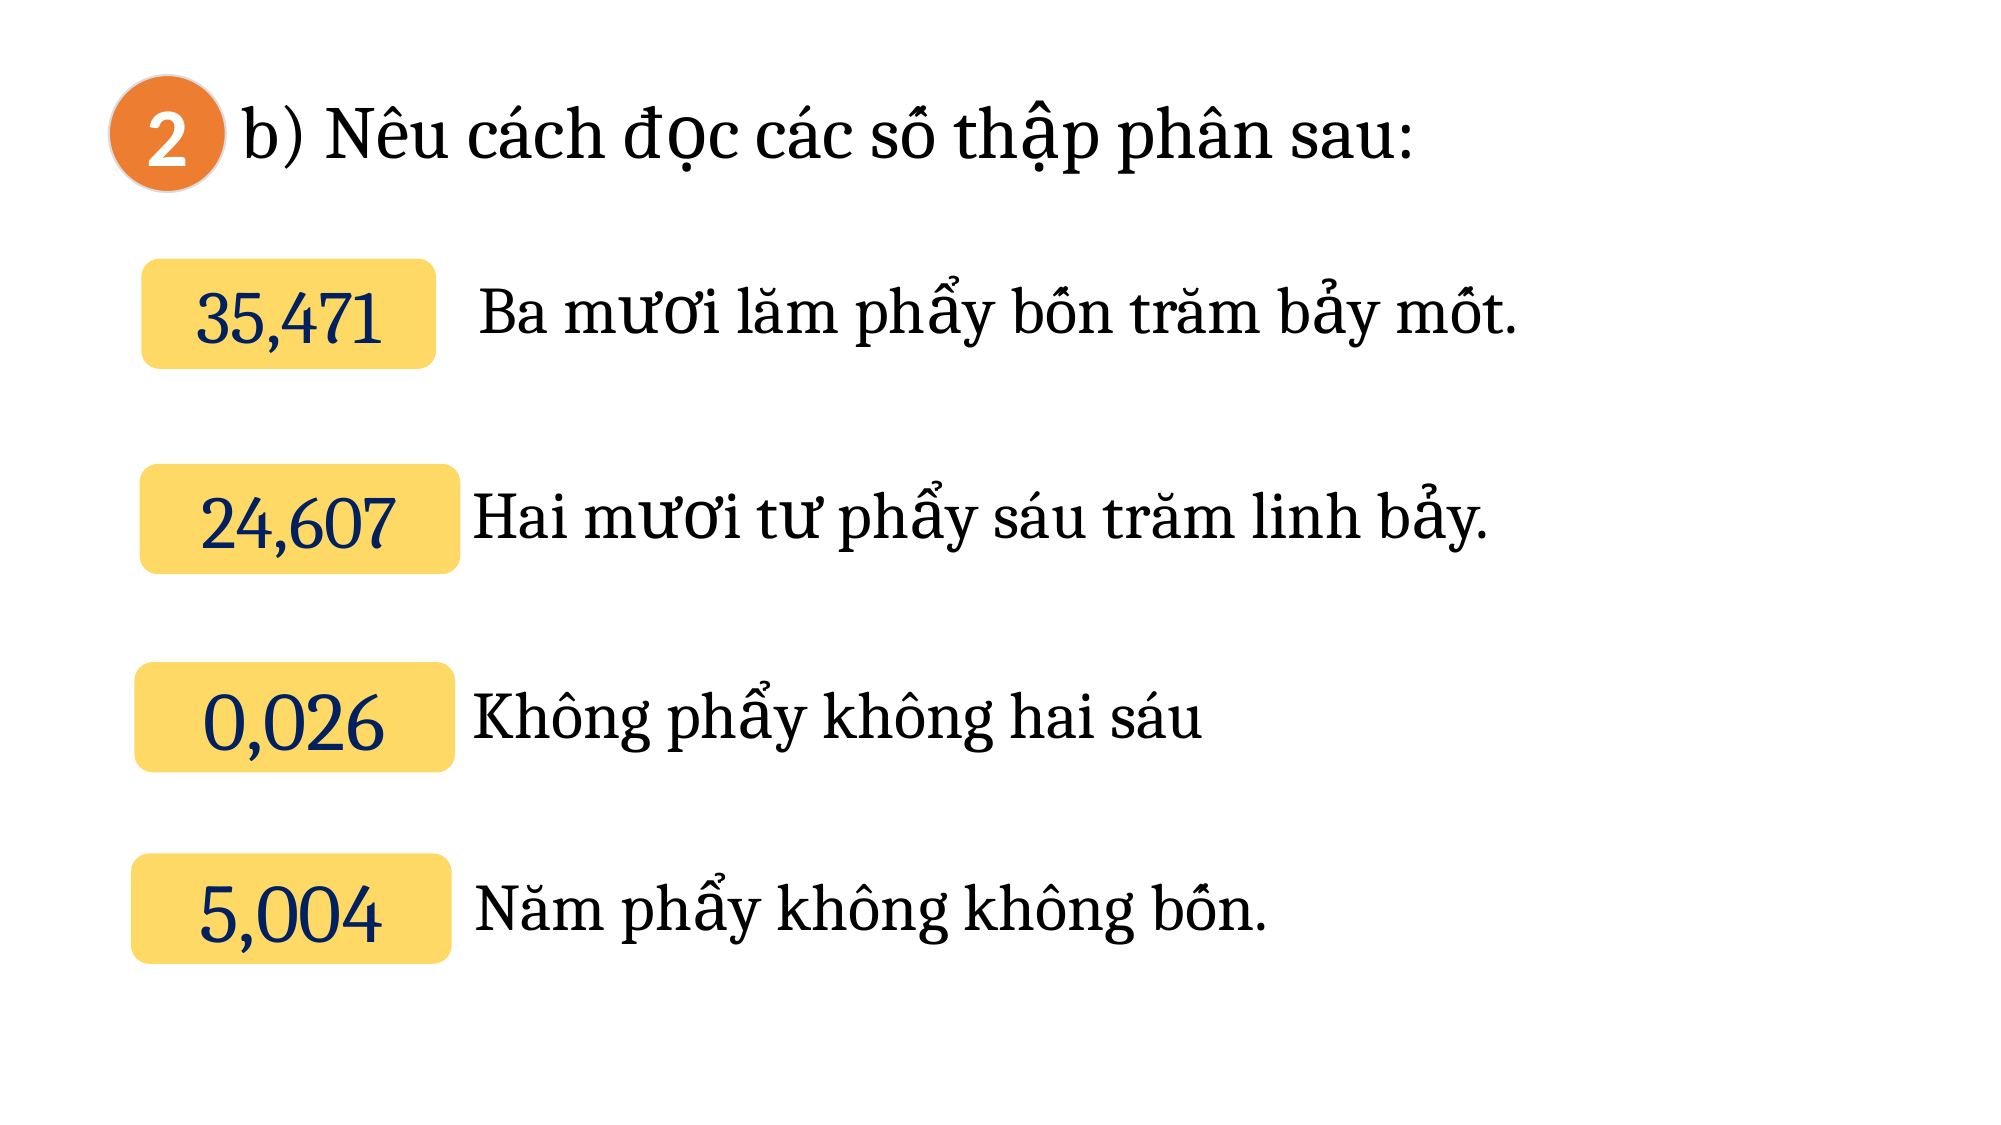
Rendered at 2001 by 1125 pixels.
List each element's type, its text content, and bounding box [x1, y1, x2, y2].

text_box Ba mươi lăm phẩy bốn trăm bảy mốt. [463, 267, 1680, 348]
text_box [108, 75, 1824, 192]
text_box 35,471 [140, 257, 438, 371]
text_box Không phẩy không hai sáu [472, 672, 1688, 753]
text_box Năm phẩy không không bốn. [474, 863, 1690, 944]
text_box 0,026 [133, 660, 457, 774]
text_box 5,004 [129, 852, 453, 965]
text_box Hai mươi tư phẩy sáu trăm linh bảy. [472, 472, 1688, 553]
text_box 24,607 [138, 462, 462, 576]
